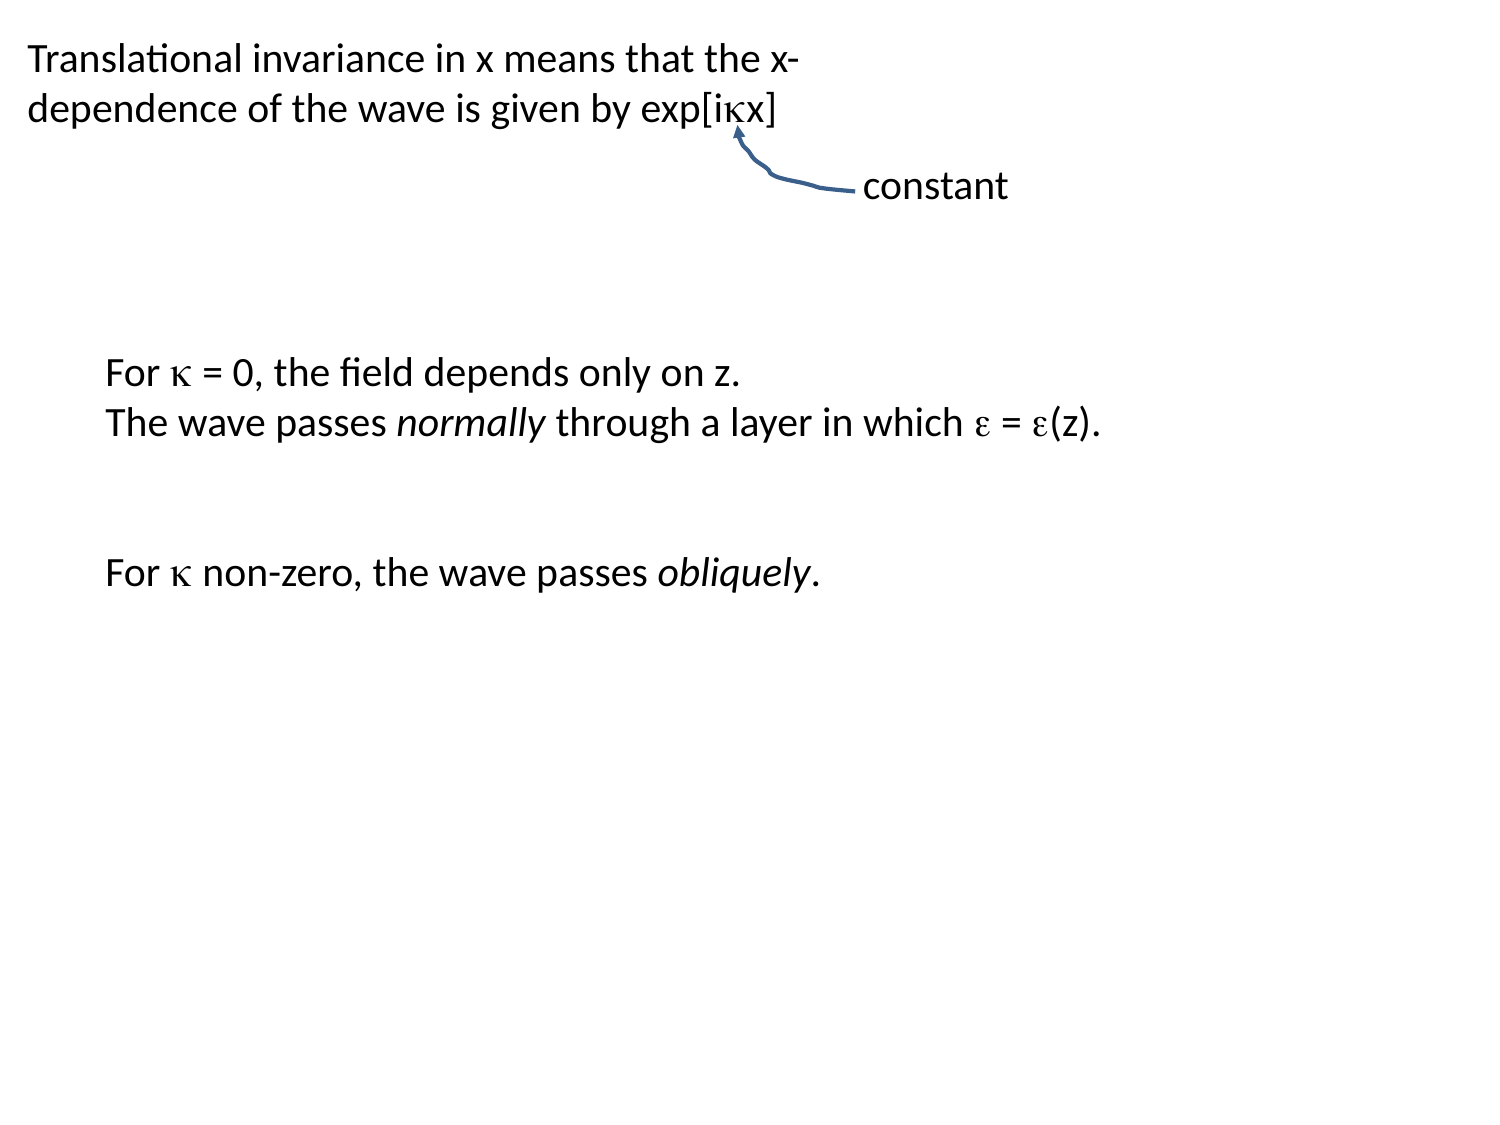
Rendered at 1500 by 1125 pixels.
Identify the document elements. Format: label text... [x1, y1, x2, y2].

text_box [732, 125, 856, 194]
text_box For k = 0, the field depends only on z. The wave passes normally through a layer in which e = e(z). For k non-zero, the wave passes obliquely. [90, 337, 1175, 603]
text_box Translational invariance in x means that the x-dependence of the wave is given by exp[ikx] [12, 23, 850, 138]
text_box constant [848, 149, 1024, 215]
